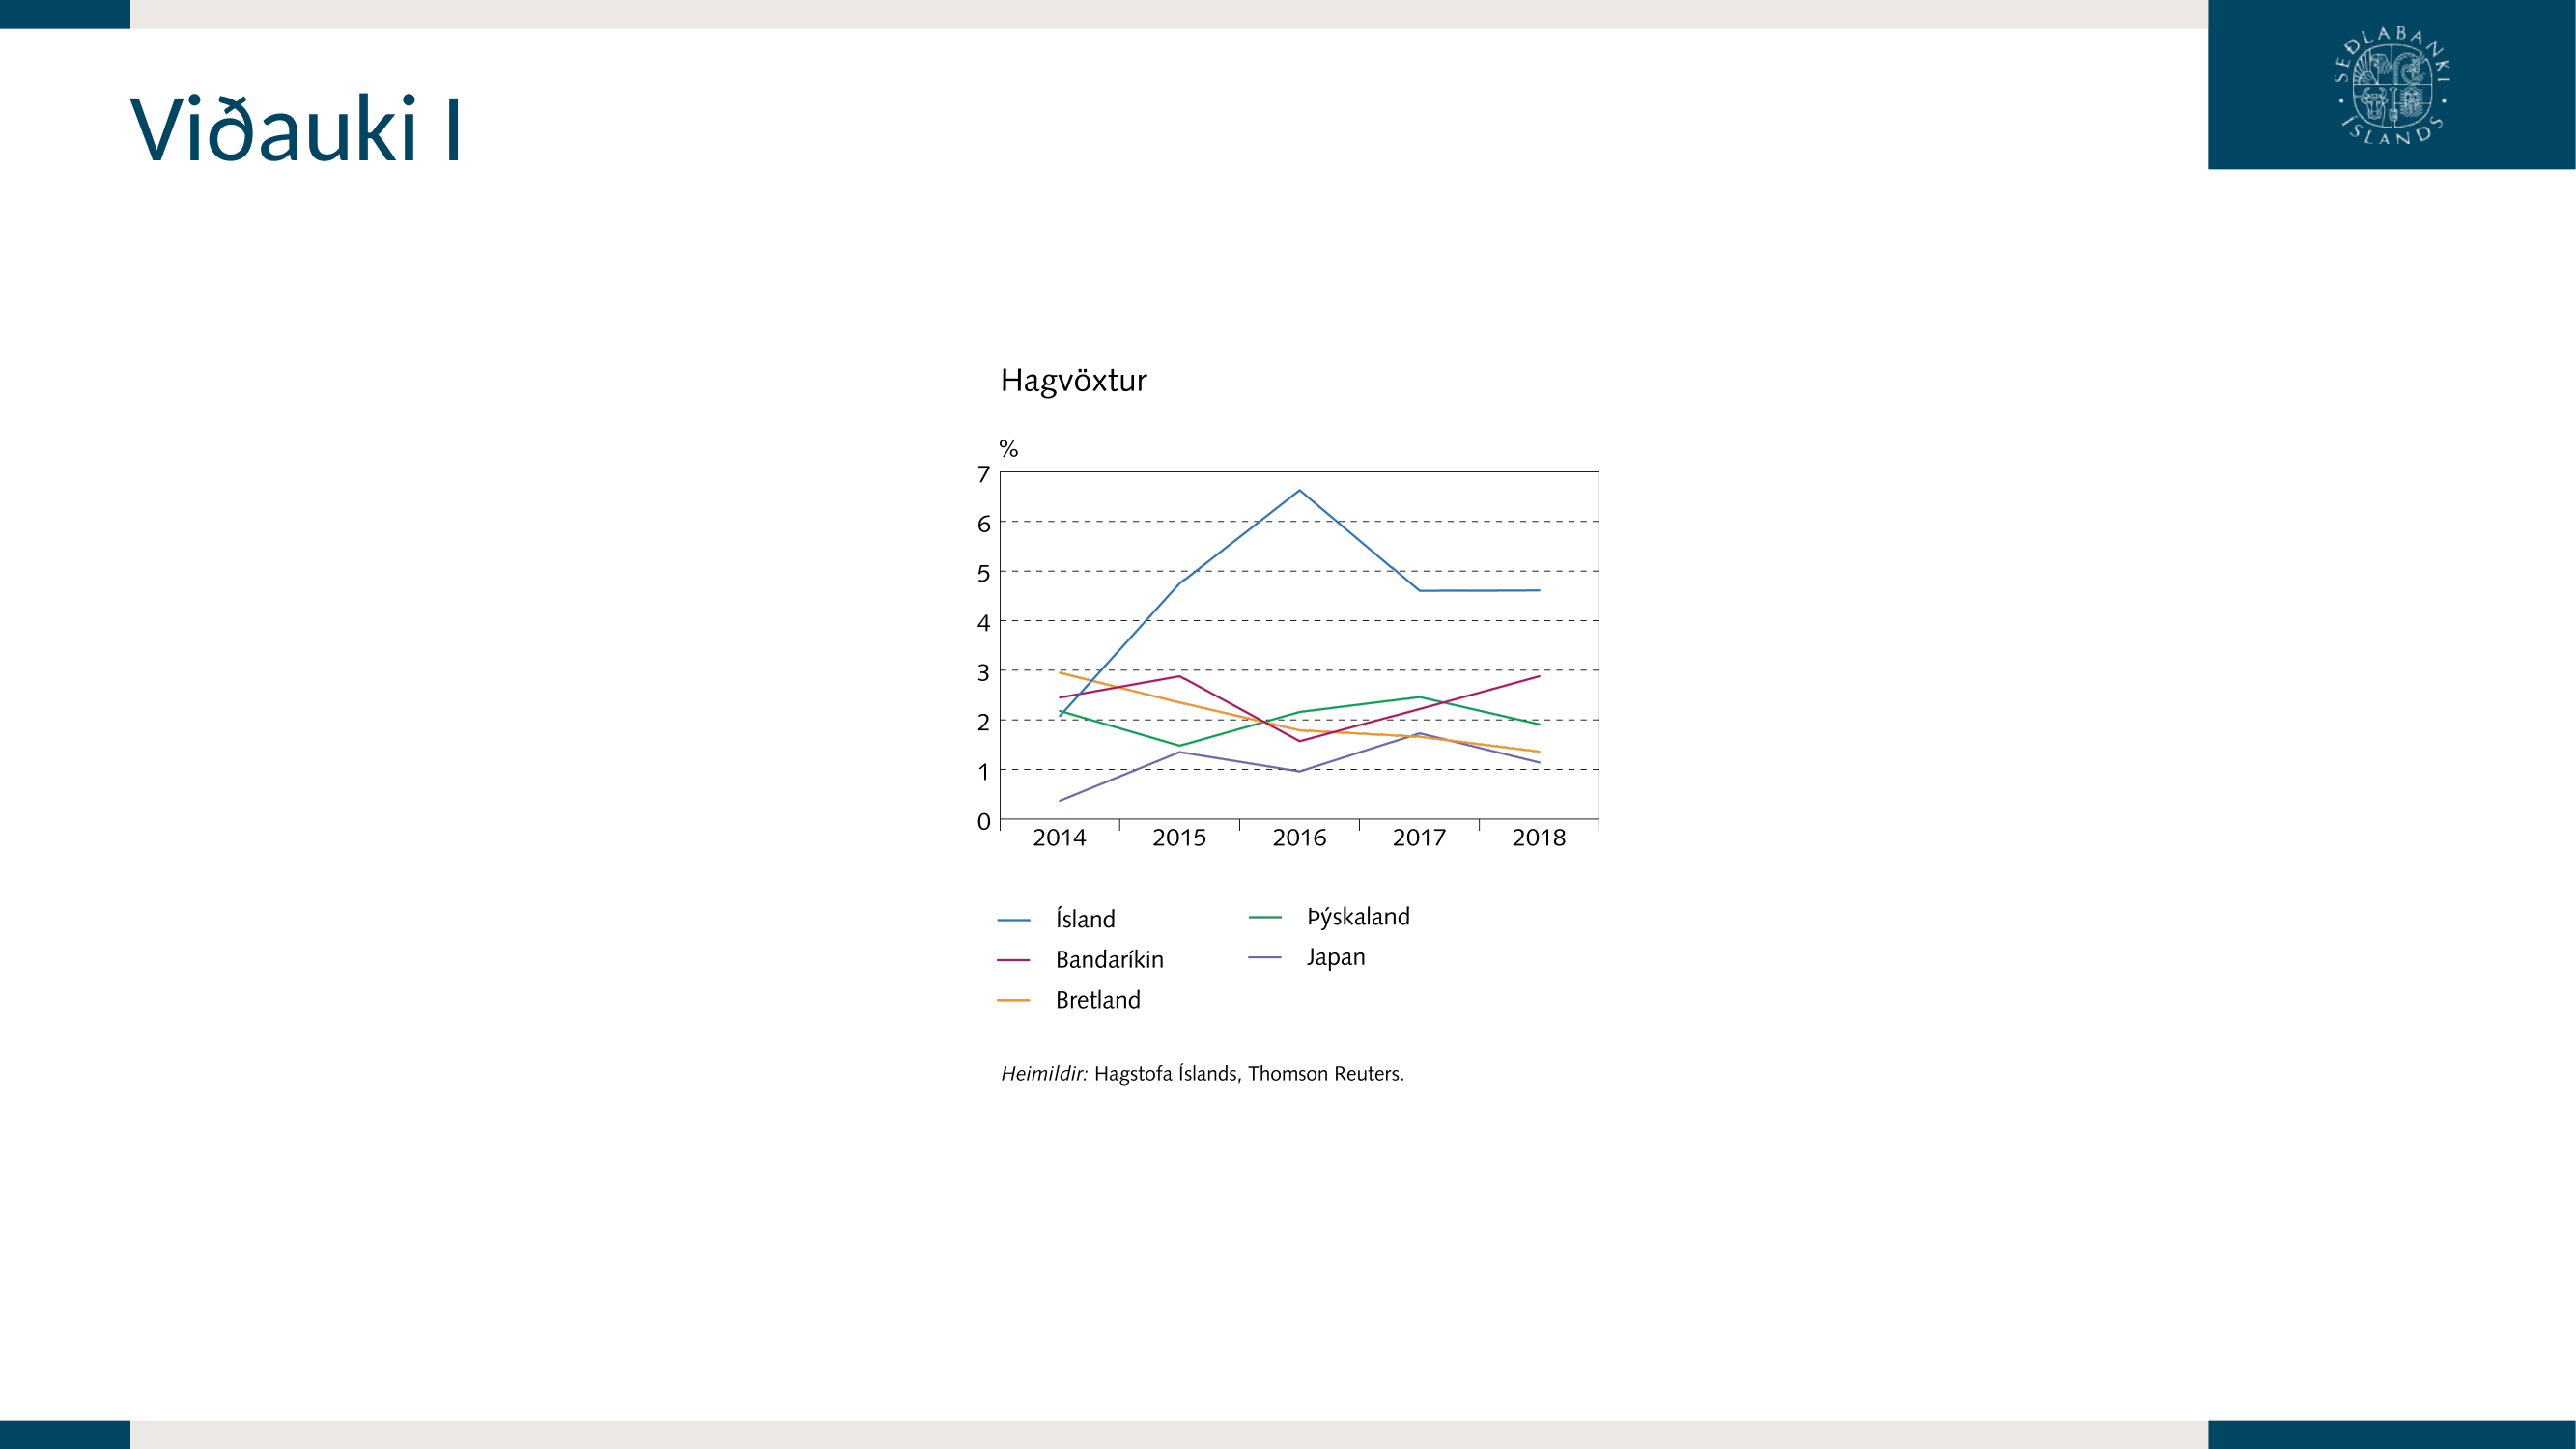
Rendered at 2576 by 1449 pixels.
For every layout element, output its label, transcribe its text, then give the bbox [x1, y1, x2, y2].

picture [977, 362, 1599, 1086]
title Viðauki I [129, 86, 2178, 290]
